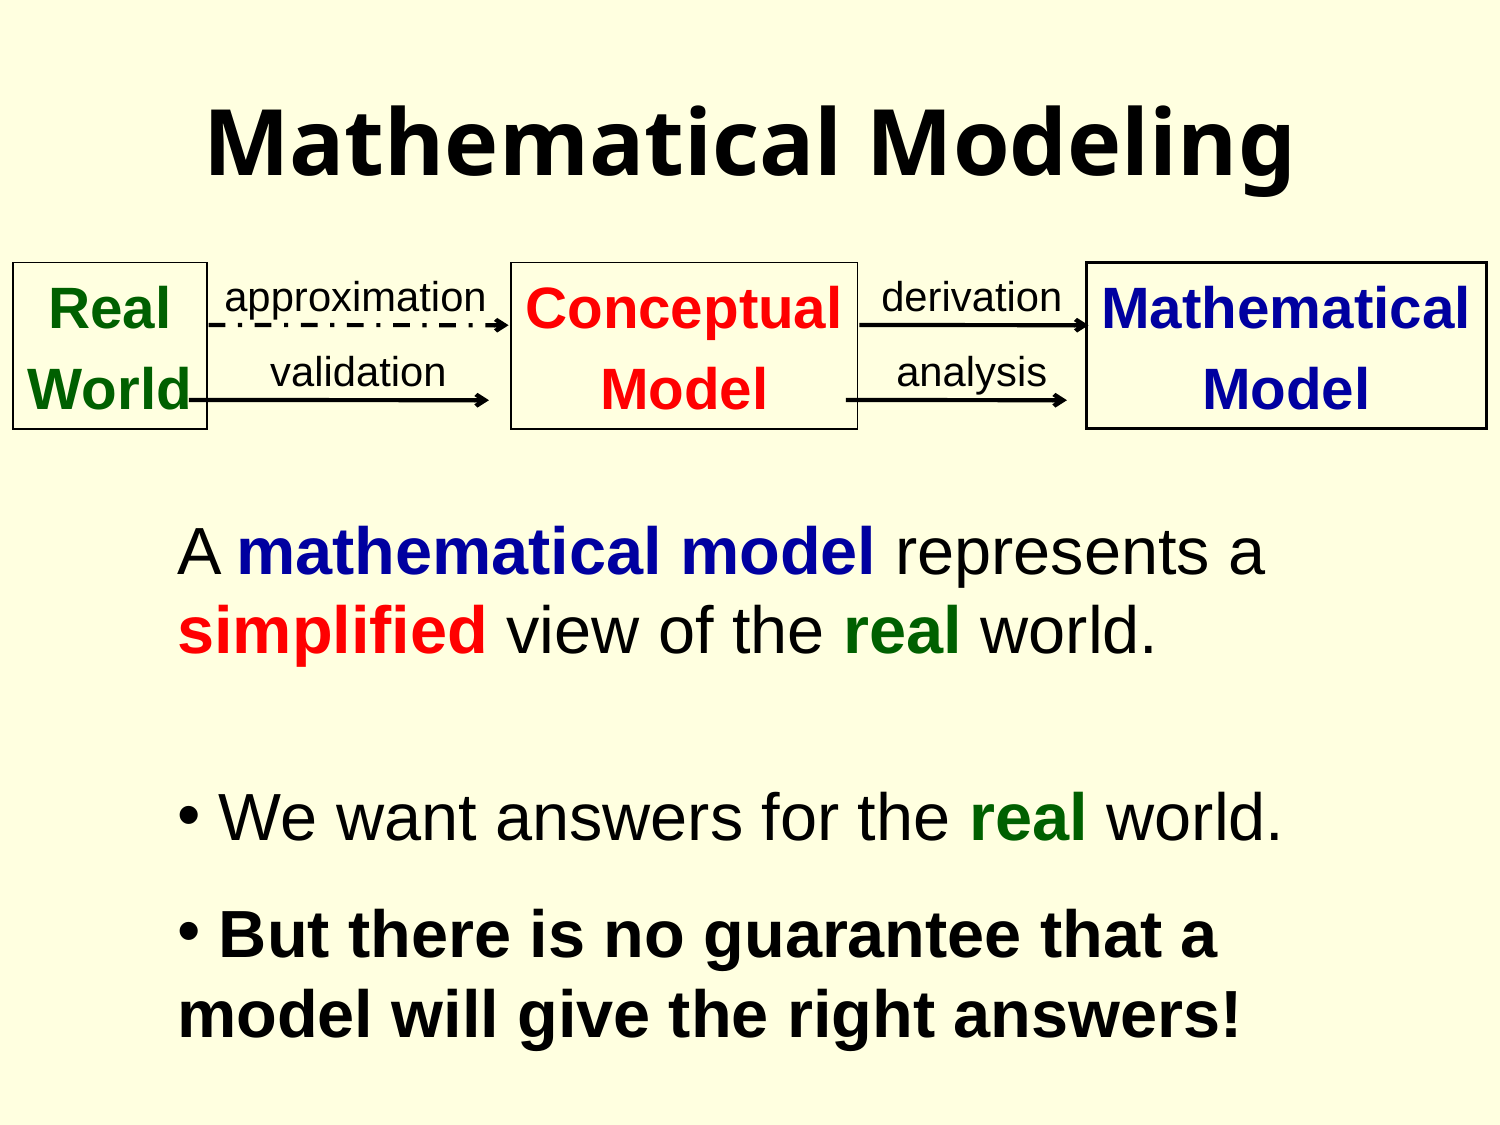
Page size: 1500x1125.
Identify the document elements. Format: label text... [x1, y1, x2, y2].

text_box analysis [859, 337, 1085, 403]
text_box A mathematical model represents a simplified view of the real world. We want answers for the real world. But there is no guarantee that a model will give the right answers! [162, 500, 1340, 1105]
text_box validation [208, 337, 509, 403]
text_box Mathematical Model [1086, 262, 1487, 429]
text_box approximation [209, 262, 502, 323]
text_box Conceptual Model [510, 262, 858, 429]
text_box Real World [13, 262, 207, 429]
text_box derivation [859, 262, 1085, 323]
title Mathematical Modeling [75, 45, 1425, 233]
